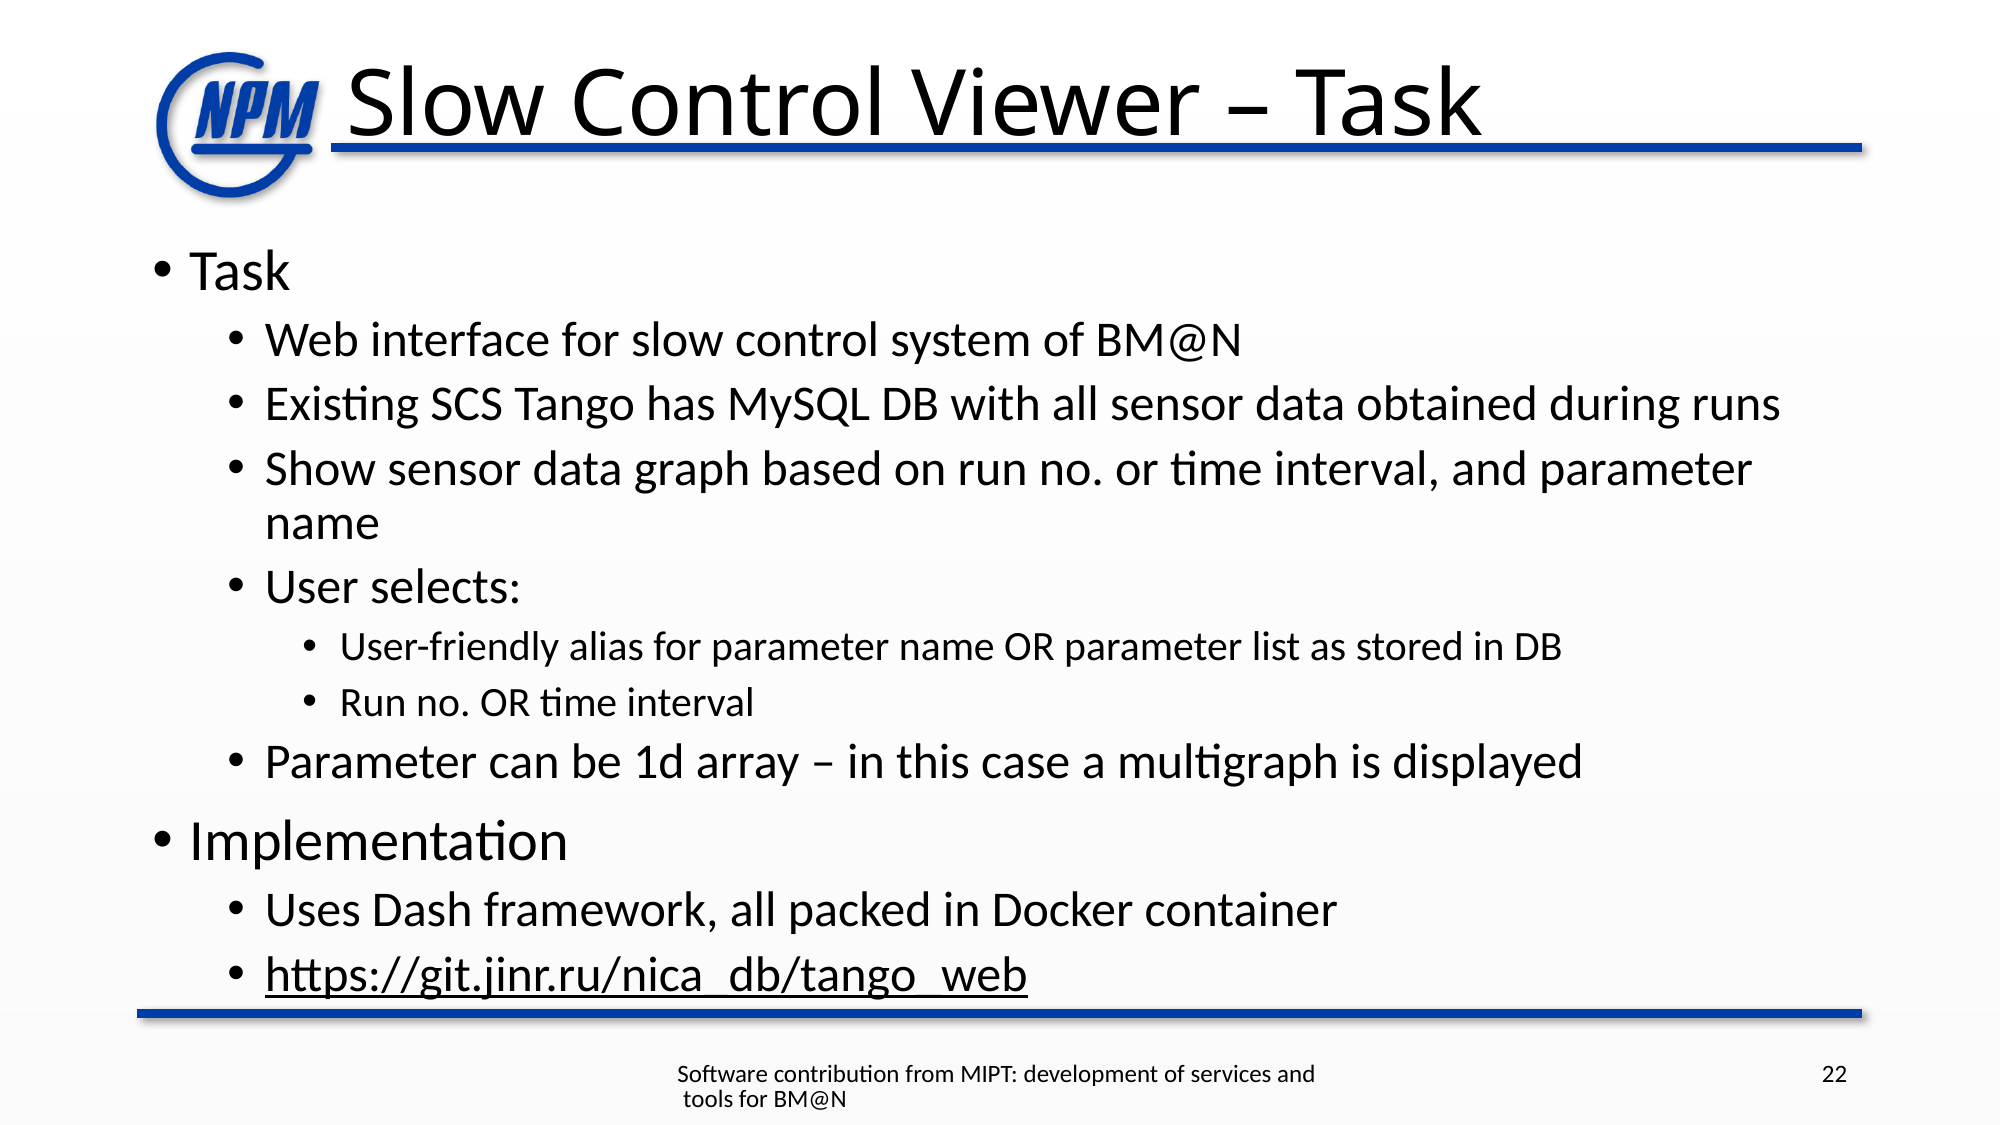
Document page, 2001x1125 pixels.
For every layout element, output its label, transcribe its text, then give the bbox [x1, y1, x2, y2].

footer Software contribution from MIPT: development of services and tools for BM@N [662, 1042, 1338, 1103]
picture [137, 36, 332, 213]
title Slow Control Viewer – Task [331, 22, 1863, 189]
slide_number 22 [1412, 1042, 1863, 1103]
list Task Web interface for slow control system of BM@N Existing SCS Tango has MySQL DB with all sensor data obtained during runs Show sensor data graph based on run no. or time interval, and parameter name User selects: User-friendly alias for parameter name OR parameter list as stored in DB Run no. OR time interval Parameter can be 1d array – in this case a multigraph is displayed Implementation Uses Dash framework, all packed in Docker container https://git.jinr.ru/nica_db/tango_web [137, 232, 1863, 1014]
